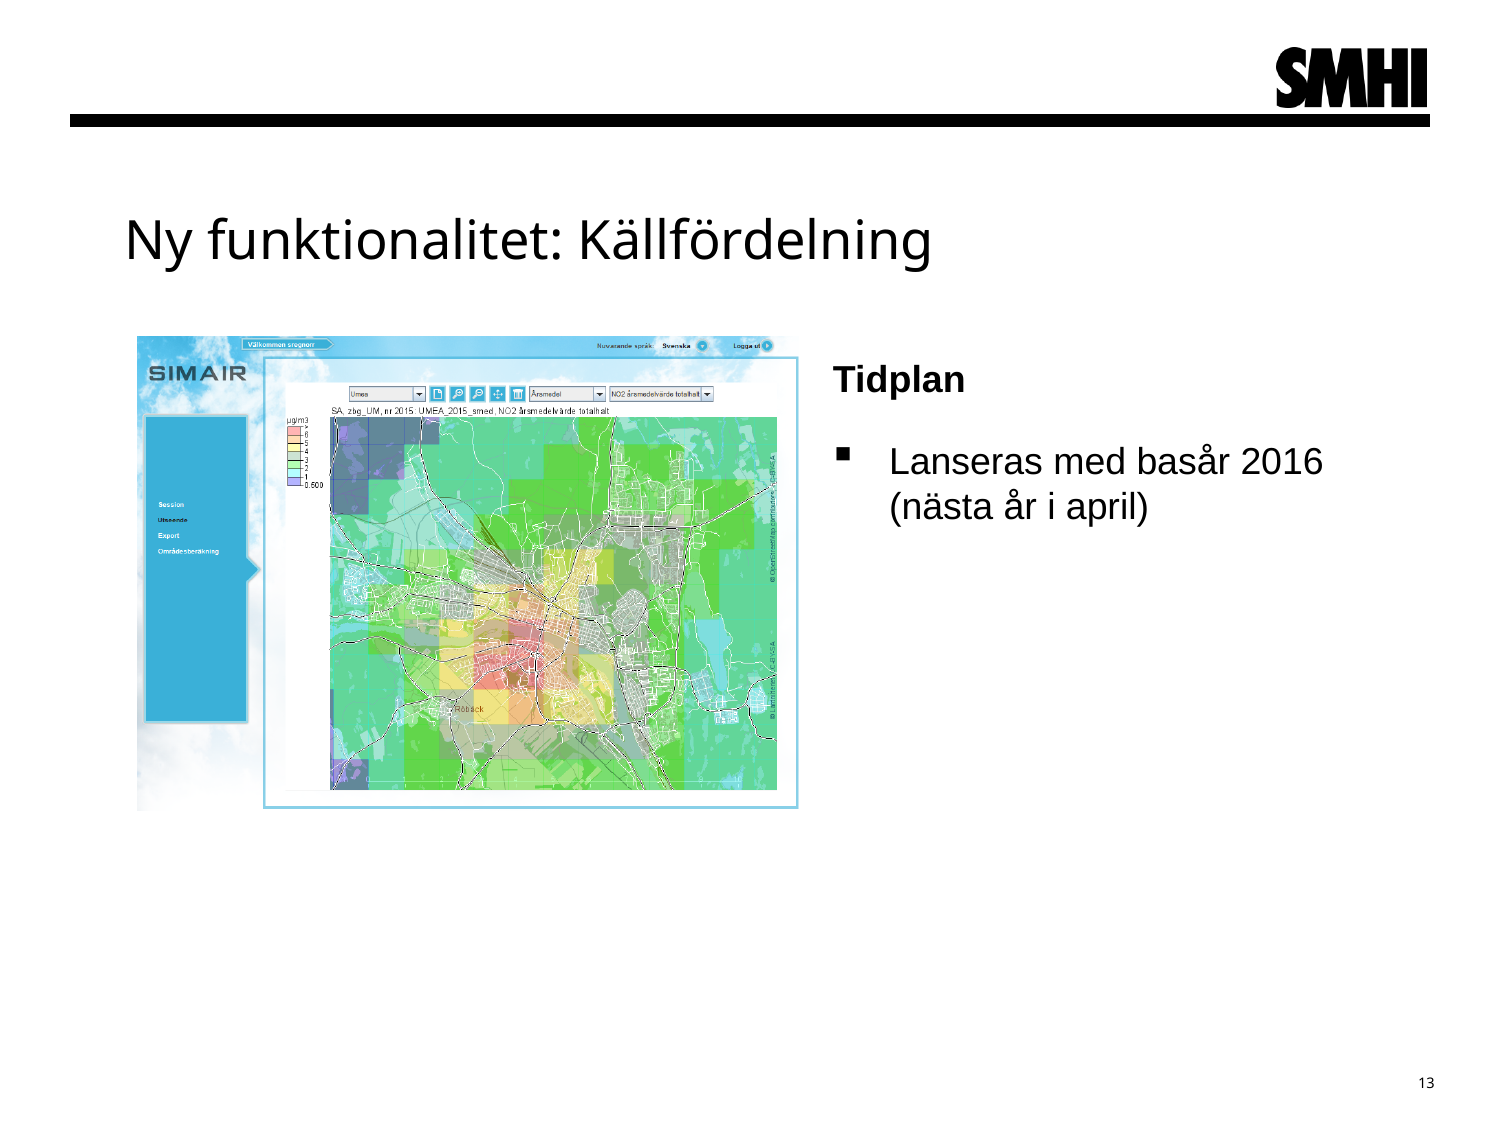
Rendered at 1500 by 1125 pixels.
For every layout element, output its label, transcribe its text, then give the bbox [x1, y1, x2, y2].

title Ny funktionalitet: Källfördelning [124, 135, 1377, 271]
slide_number 13 [1350, 1073, 1435, 1093]
text_box Tidplan Lanseras med basår 2016 (nästa år i april) [832, 354, 1392, 592]
picture [1276, 47, 1427, 108]
picture [137, 336, 801, 811]
